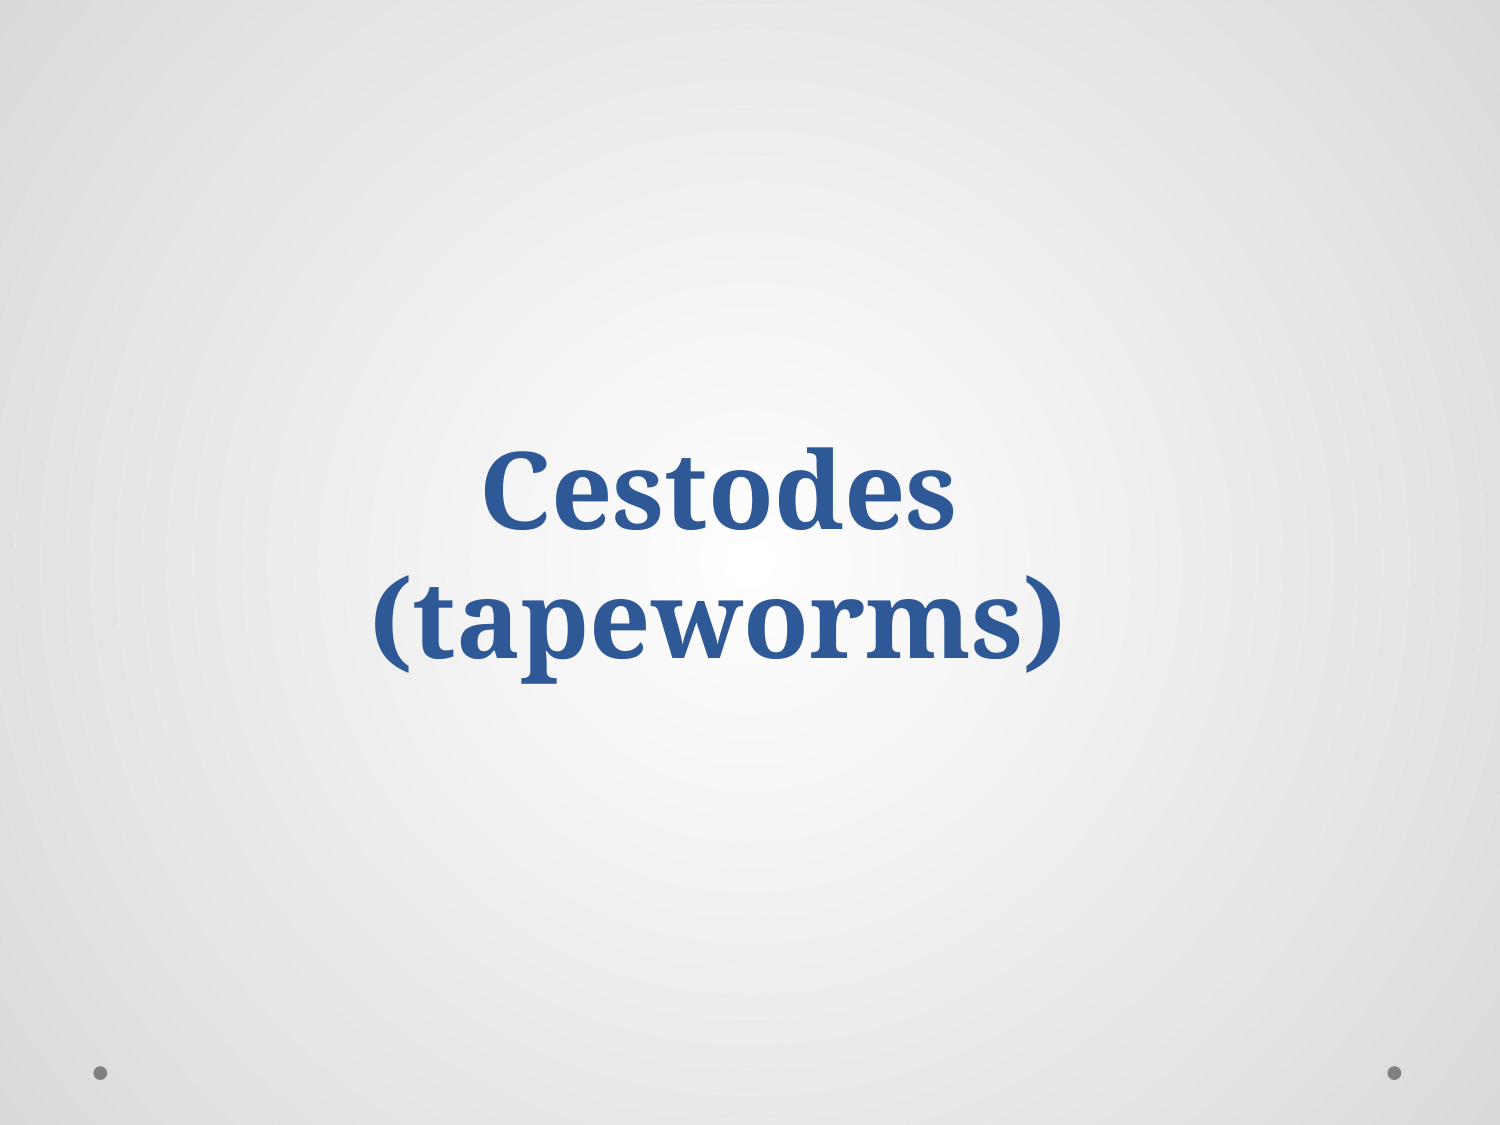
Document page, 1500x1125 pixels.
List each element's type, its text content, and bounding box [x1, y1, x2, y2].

title Cestodes (tapeworms) [350, 337, 1088, 688]
